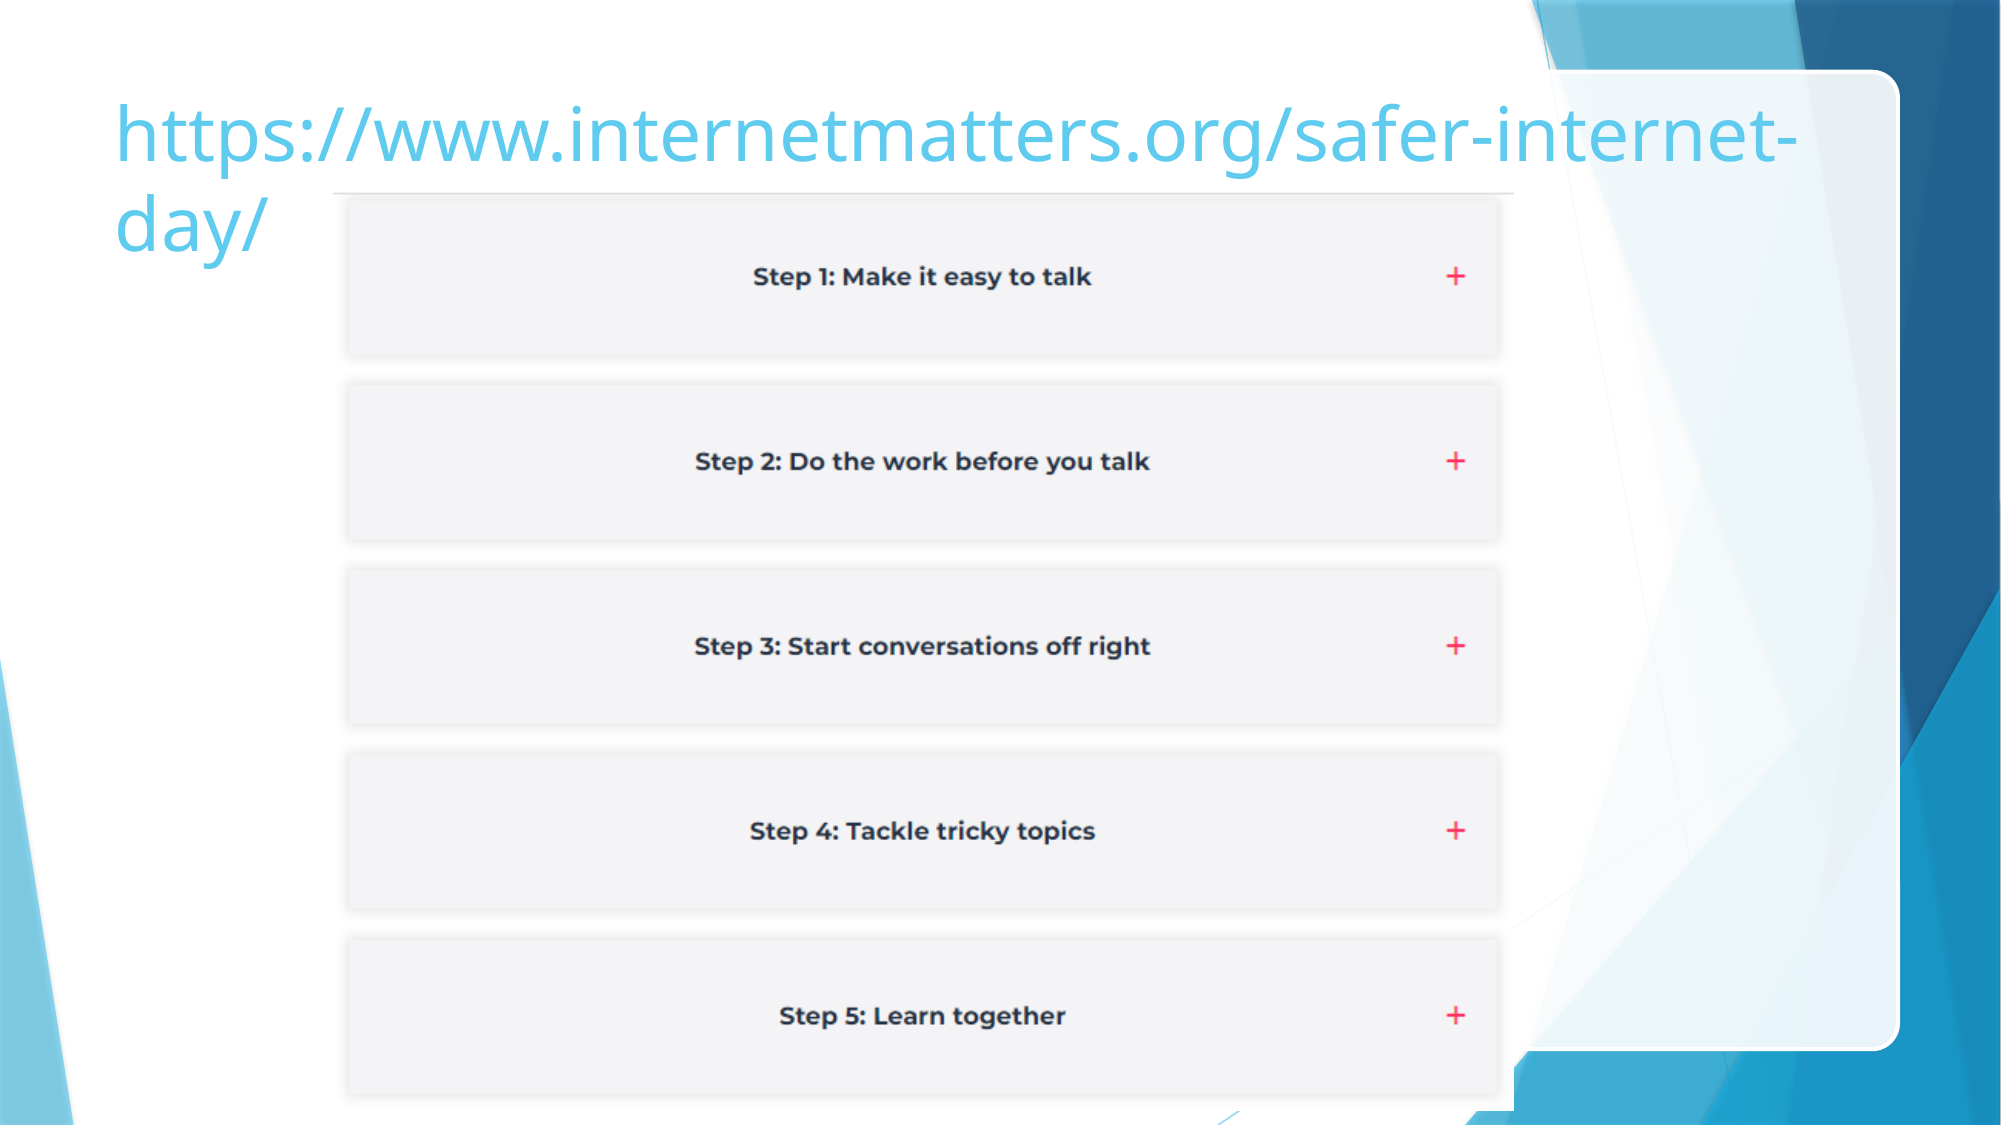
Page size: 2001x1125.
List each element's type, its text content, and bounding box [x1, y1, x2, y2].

title https://www.internetmatters.org/safer-internet-day/ [99, 78, 1898, 242]
picture [333, 190, 1514, 1111]
